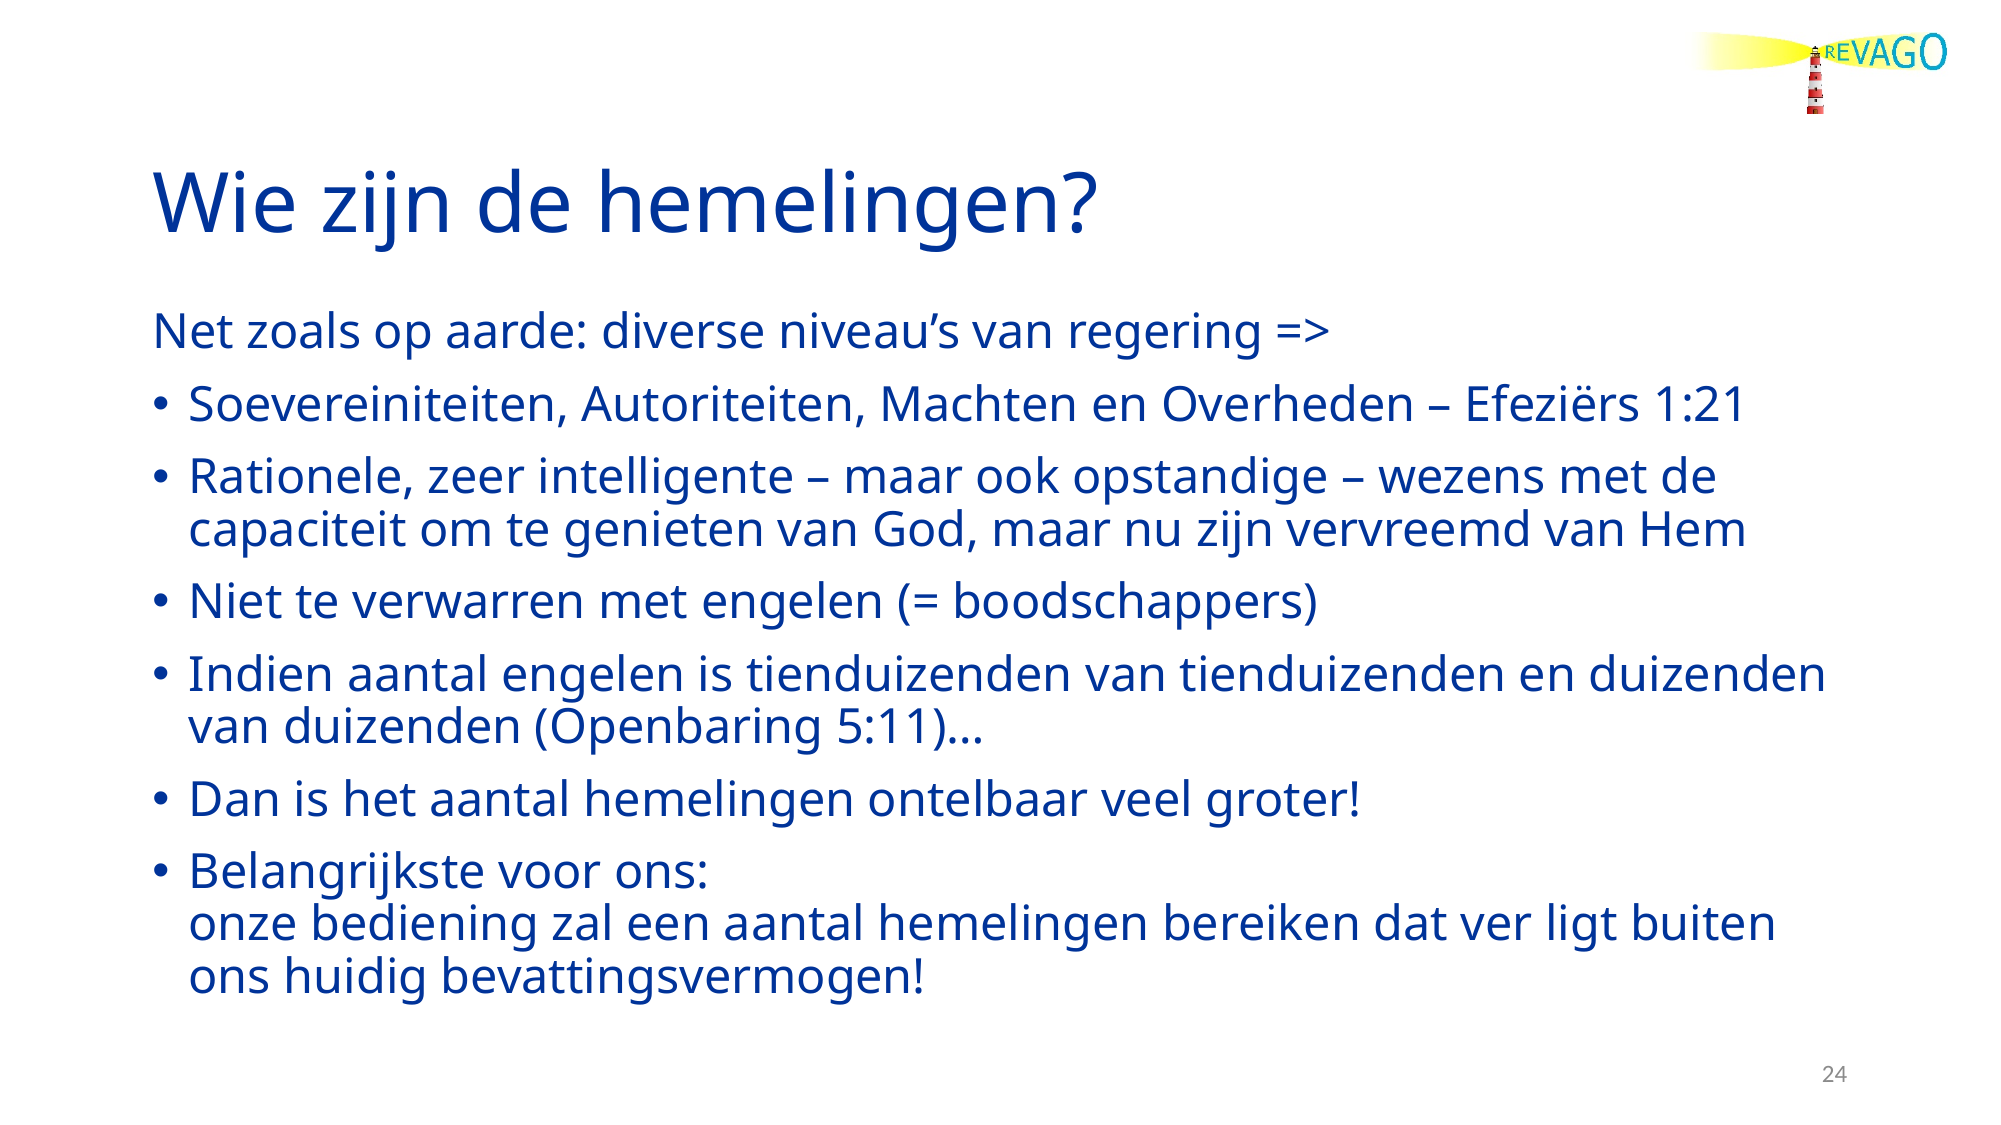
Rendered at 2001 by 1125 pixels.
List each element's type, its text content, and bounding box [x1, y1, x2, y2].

title Wie zijn de hemelingen? [137, 134, 1863, 278]
picture [1674, 32, 1956, 114]
slide_number 24 [1412, 1042, 1863, 1103]
list Net zoals op aarde: diverse niveau’s van regering => Soevereiniteiten, Autoriteiten, Machten en Overheden – Efeziërs 1:21 Rationele, zeer intelligente – maar ook opstandige – wezens met de capaciteit om te genieten van God, maar nu zijn vervreemd van Hem Niet te verwarren met engelen (= boodschappers) Indien aantal engelen is tienduizenden van tienduizenden en duizenden van duizenden (Openbaring 5:11)… Dan is het aantal hemelingen ontelbaar veel groter! Belangrijkste voor ons: onze bediening zal een aantal hemelingen bereiken dat ver ligt buiten ons huidig bevattingsvermogen! [137, 299, 1863, 1014]
